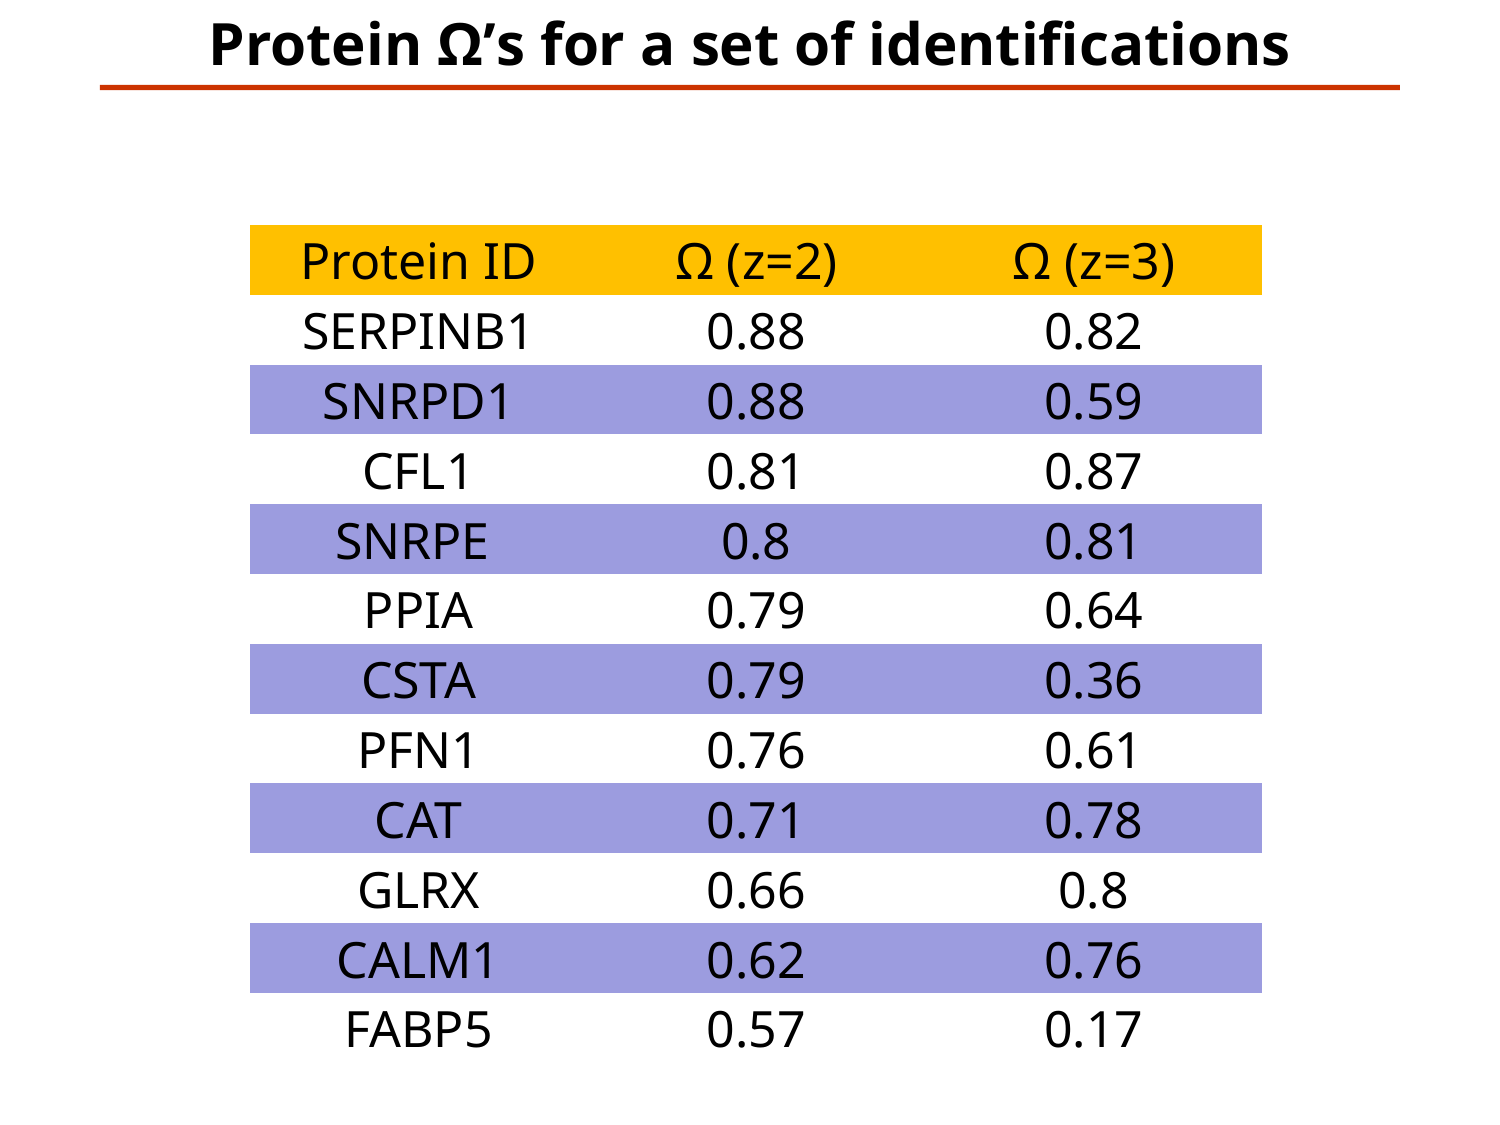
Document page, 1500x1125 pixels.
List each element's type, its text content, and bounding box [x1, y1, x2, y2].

table_cell 0.8 [925, 853, 1262, 923]
table_cell SNRPE [250, 504, 587, 574]
table_cell FABP5 [250, 993, 587, 1063]
table_cell 0.79 [587, 574, 925, 644]
table_cell 0.88 [587, 365, 925, 434]
table_cell 0.82 [925, 295, 1262, 365]
table_cell 0.78 [925, 783, 1262, 853]
table_cell 0.71 [587, 783, 925, 853]
table_cell 0.81 [925, 504, 1262, 574]
text_box Protein Ω’s for a set of identifications [0, 0, 1500, 85]
table_cell CALM1 [250, 923, 587, 993]
table_cell CAT [250, 783, 587, 853]
table_cell 0.64 [925, 574, 1262, 644]
table_cell 0.81 [587, 434, 925, 504]
table_cell 0.88 [587, 295, 925, 365]
table_cell 0.61 [925, 714, 1262, 783]
table_cell CFL1 [250, 434, 587, 504]
table_cell 0.57 [587, 993, 925, 1063]
table_cell PFN1 [250, 714, 587, 783]
table_cell GLRX [250, 853, 587, 923]
table_cell 0.8 [587, 504, 925, 574]
table_header Ω (z=2) [587, 225, 925, 295]
table_cell 0.76 [925, 923, 1262, 993]
table_cell 0.36 [925, 644, 1262, 714]
table_cell CSTA [250, 644, 587, 714]
table_cell 0.79 [587, 644, 925, 714]
table_cell PPIA [250, 574, 587, 644]
table_cell 0.76 [587, 714, 925, 783]
table_cell 0.87 [925, 434, 1262, 504]
table_cell 0.62 [587, 923, 925, 993]
table_cell 0.66 [587, 853, 925, 923]
table_header Protein ID [250, 225, 587, 295]
table_header Ω (z=3) [925, 225, 1262, 295]
table_cell SNRPD1 [250, 365, 587, 434]
table_cell SERPINB1 [250, 295, 587, 365]
table_cell 0.59 [925, 365, 1262, 434]
table_cell 0.17 [925, 993, 1262, 1063]
